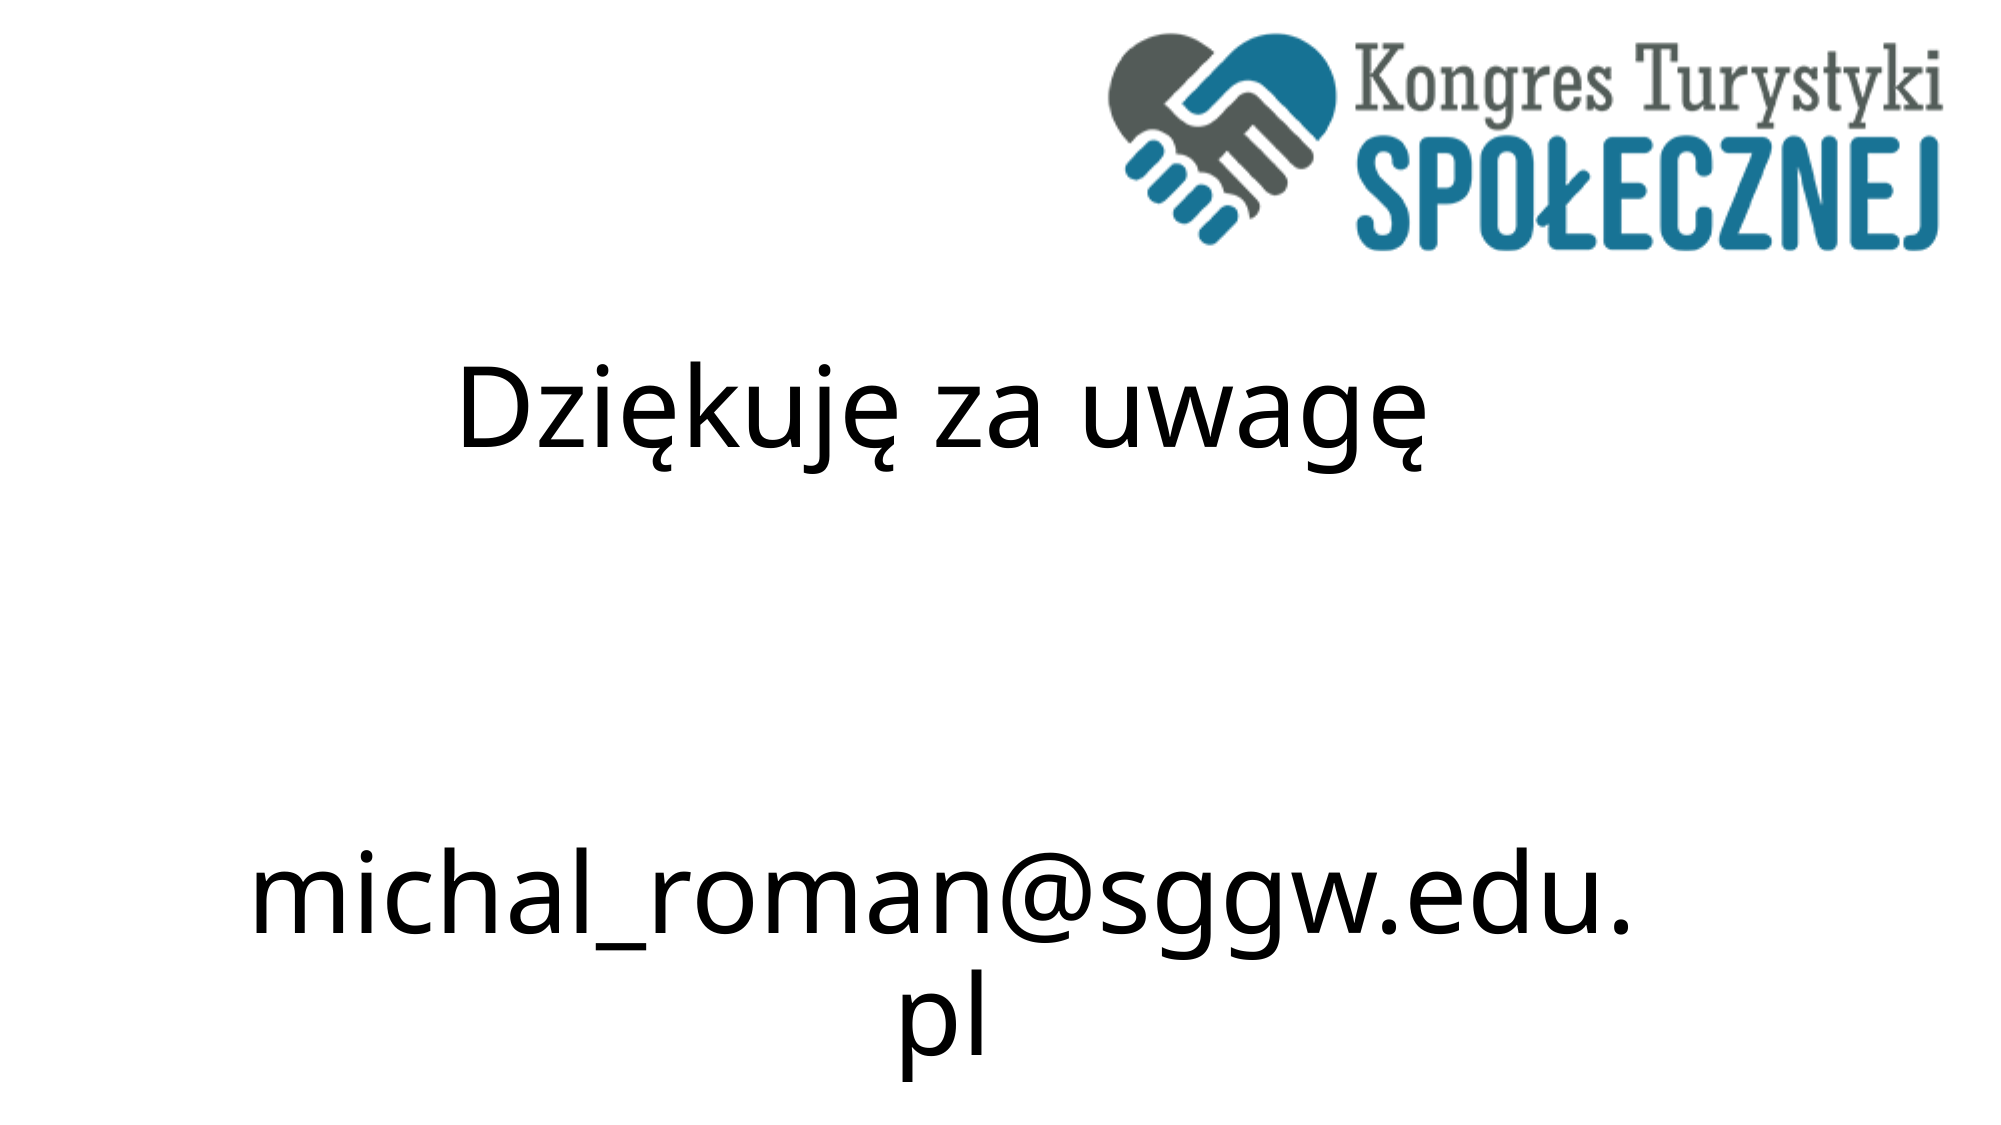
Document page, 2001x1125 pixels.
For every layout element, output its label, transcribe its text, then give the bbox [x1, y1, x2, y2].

picture [1082, 0, 1976, 274]
title Dziękuję za uwagę michal_roman@sggw.edu.pl [203, 562, 1682, 872]
